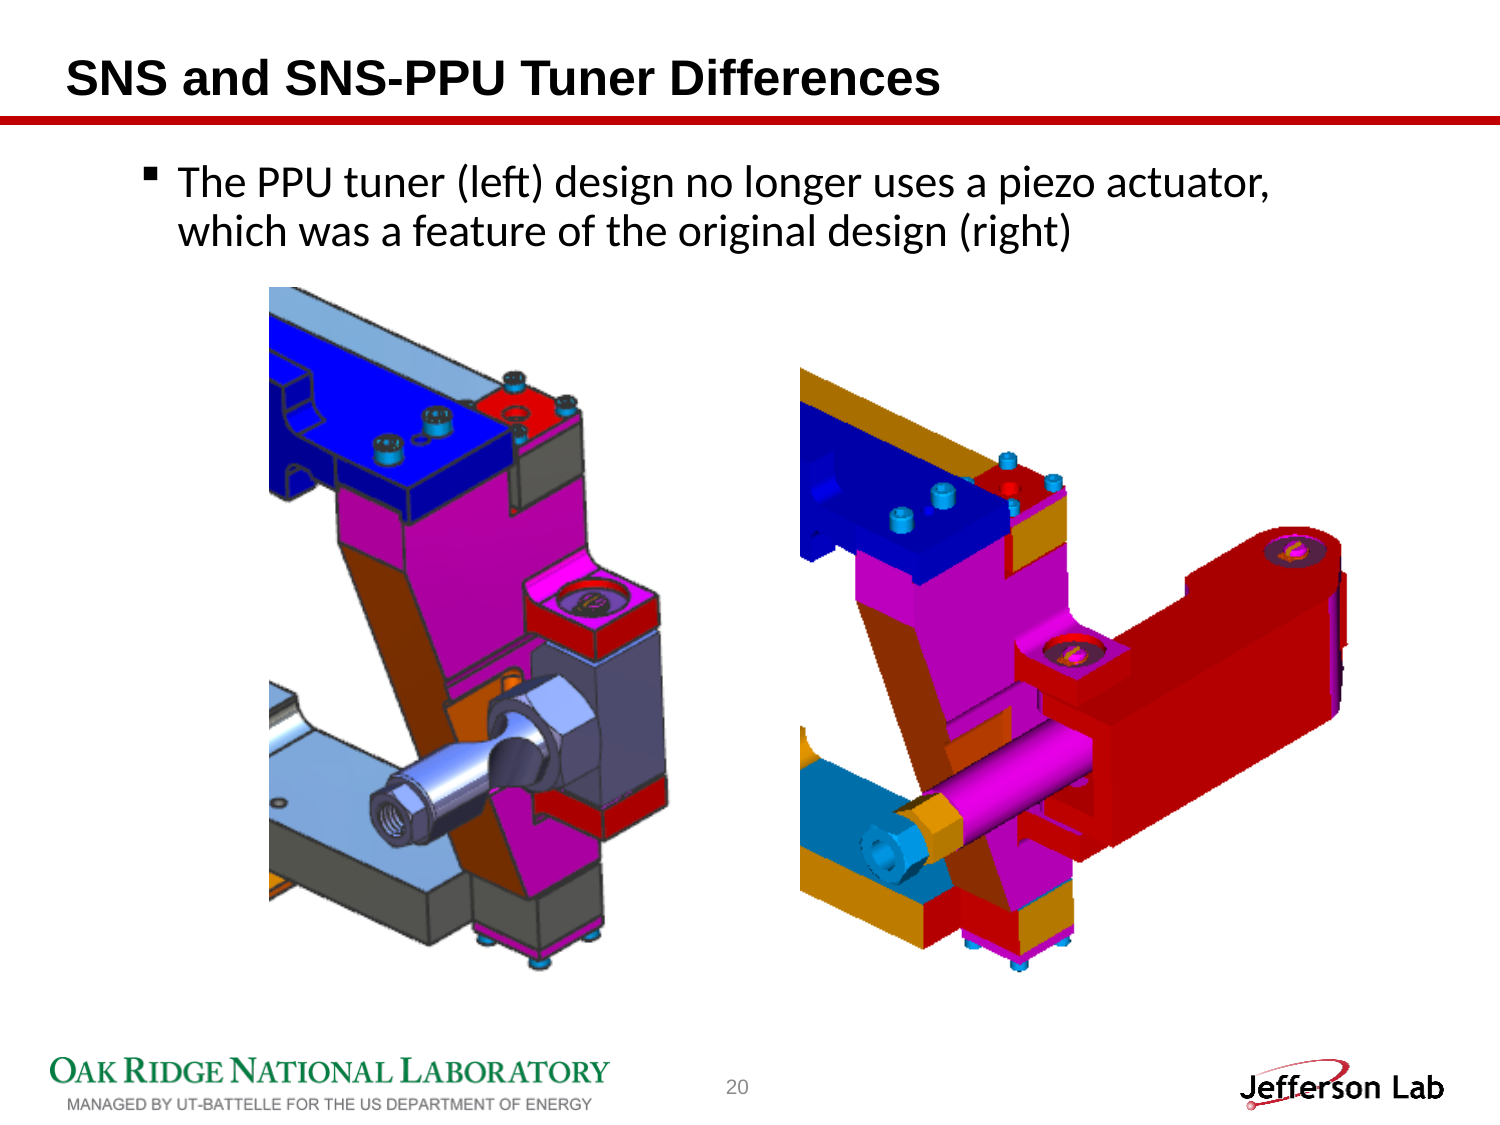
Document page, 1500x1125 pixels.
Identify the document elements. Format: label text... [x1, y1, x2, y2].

picture [800, 312, 1394, 988]
picture [269, 287, 719, 988]
picture [1238, 1051, 1457, 1122]
title SNS and SNS-PPU Tuner Differences [50, 39, 1440, 120]
slide_number 20 [693, 1060, 782, 1111]
picture [50, 1057, 610, 1115]
list The PPU tuner (left) design no longer uses a piezo actuator, which was a feature of the original design (right) [125, 149, 1400, 294]
